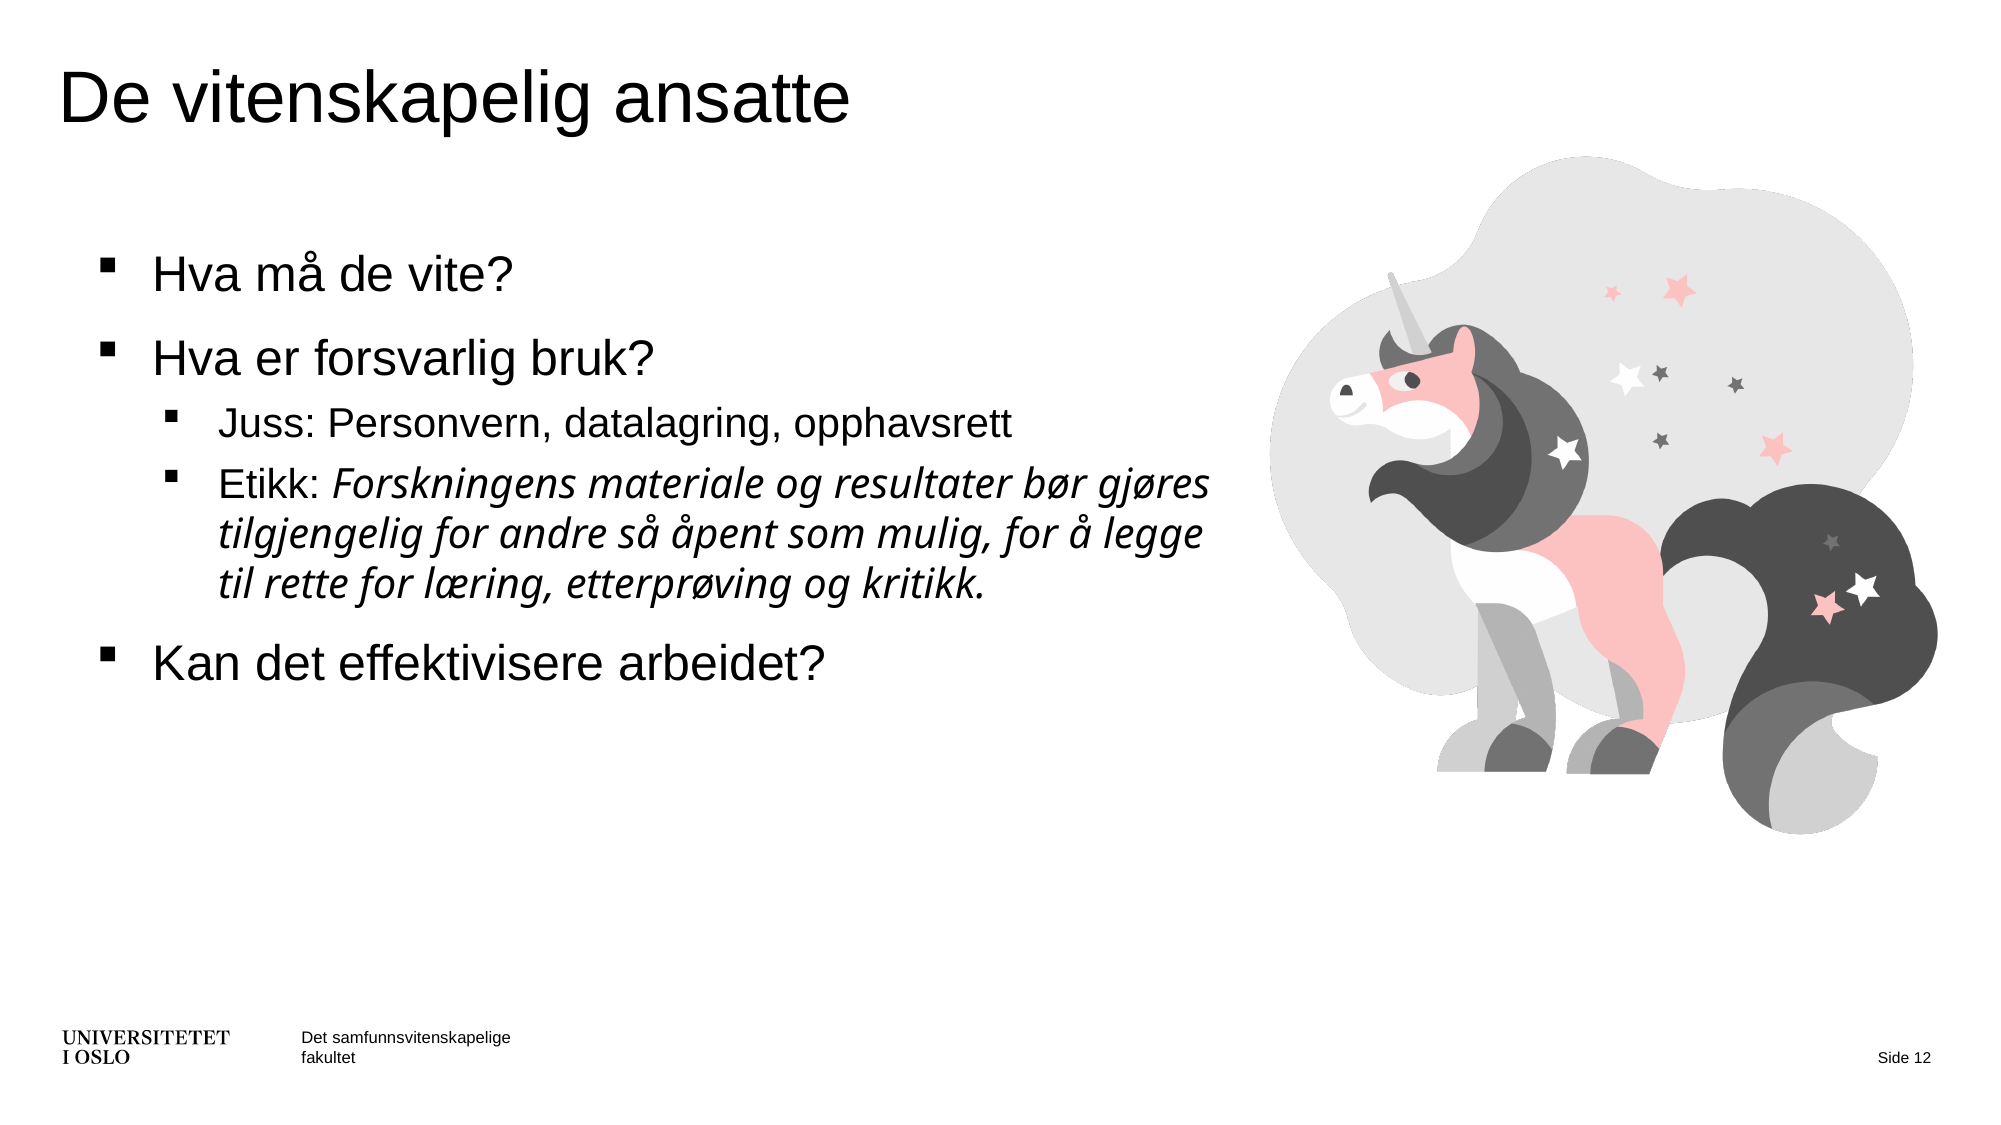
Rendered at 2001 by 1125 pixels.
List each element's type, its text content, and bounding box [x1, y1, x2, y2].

picture [62, 1030, 230, 1064]
list Hva må de vite? Hva er forsvarlig bruk? Juss: Personvern, datalagring, opphavsrett Etikk: Forskningens materiale og resultater bør gjøres tilgjengelig for andre så åpent som mulig, for å legge til rette for læring, etterprøving og kritikk. Kan det effektivisere arbeidet? [69, 241, 1245, 988]
picture [1265, 58, 1947, 933]
footer Det samfunnsvitenskapelige fakultet [301, 1024, 548, 1067]
slide_number Side 12 [1848, 1027, 1947, 1088]
title De vitenskapelig ansatte [59, 59, 960, 148]
